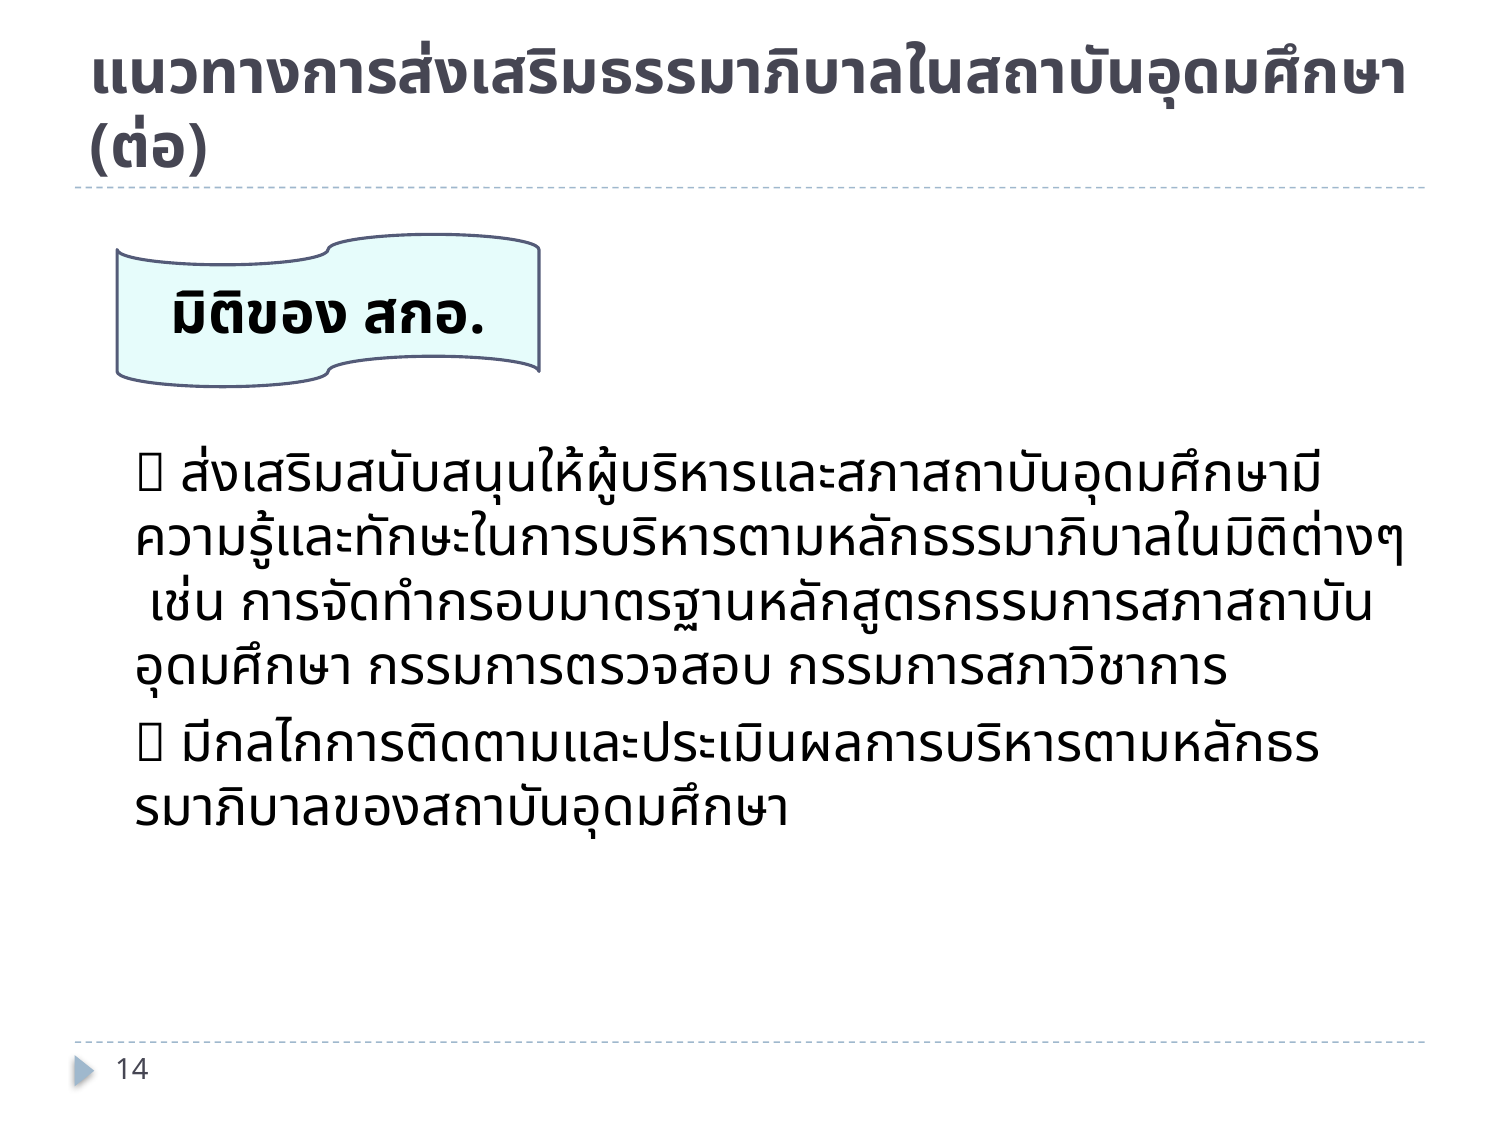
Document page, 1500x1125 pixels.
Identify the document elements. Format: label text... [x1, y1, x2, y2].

list  ส่งเสริมสนับสนุนให้ผู้บริหารและสภาสถาบันอุดมศึกษามีความรู้และทักษะในการบริหารตามหลักธรรมาภิบาลในมิติต่างๆ เช่น การจัดทำกรอบมาตรฐานหลักสูตรกรรมการสภาสถาบันอุดมศึกษา กรรมการตรวจสอบ กรรมการสภาวิชาการ  มีกลไกการติดตามและประเมินผลการบริหารตามหลักธรรมาภิบาลของสถาบันอุดมศึกษา [75, 200, 1425, 1010]
title แนวทางการส่งเสริมธรรมาภิบาลในสถาบันอุดมศึกษา (ต่อ) [75, 24, 1442, 188]
text_box มิติของ สกอ. [115, 232, 541, 389]
slide_number 14 [100, 1042, 426, 1103]
